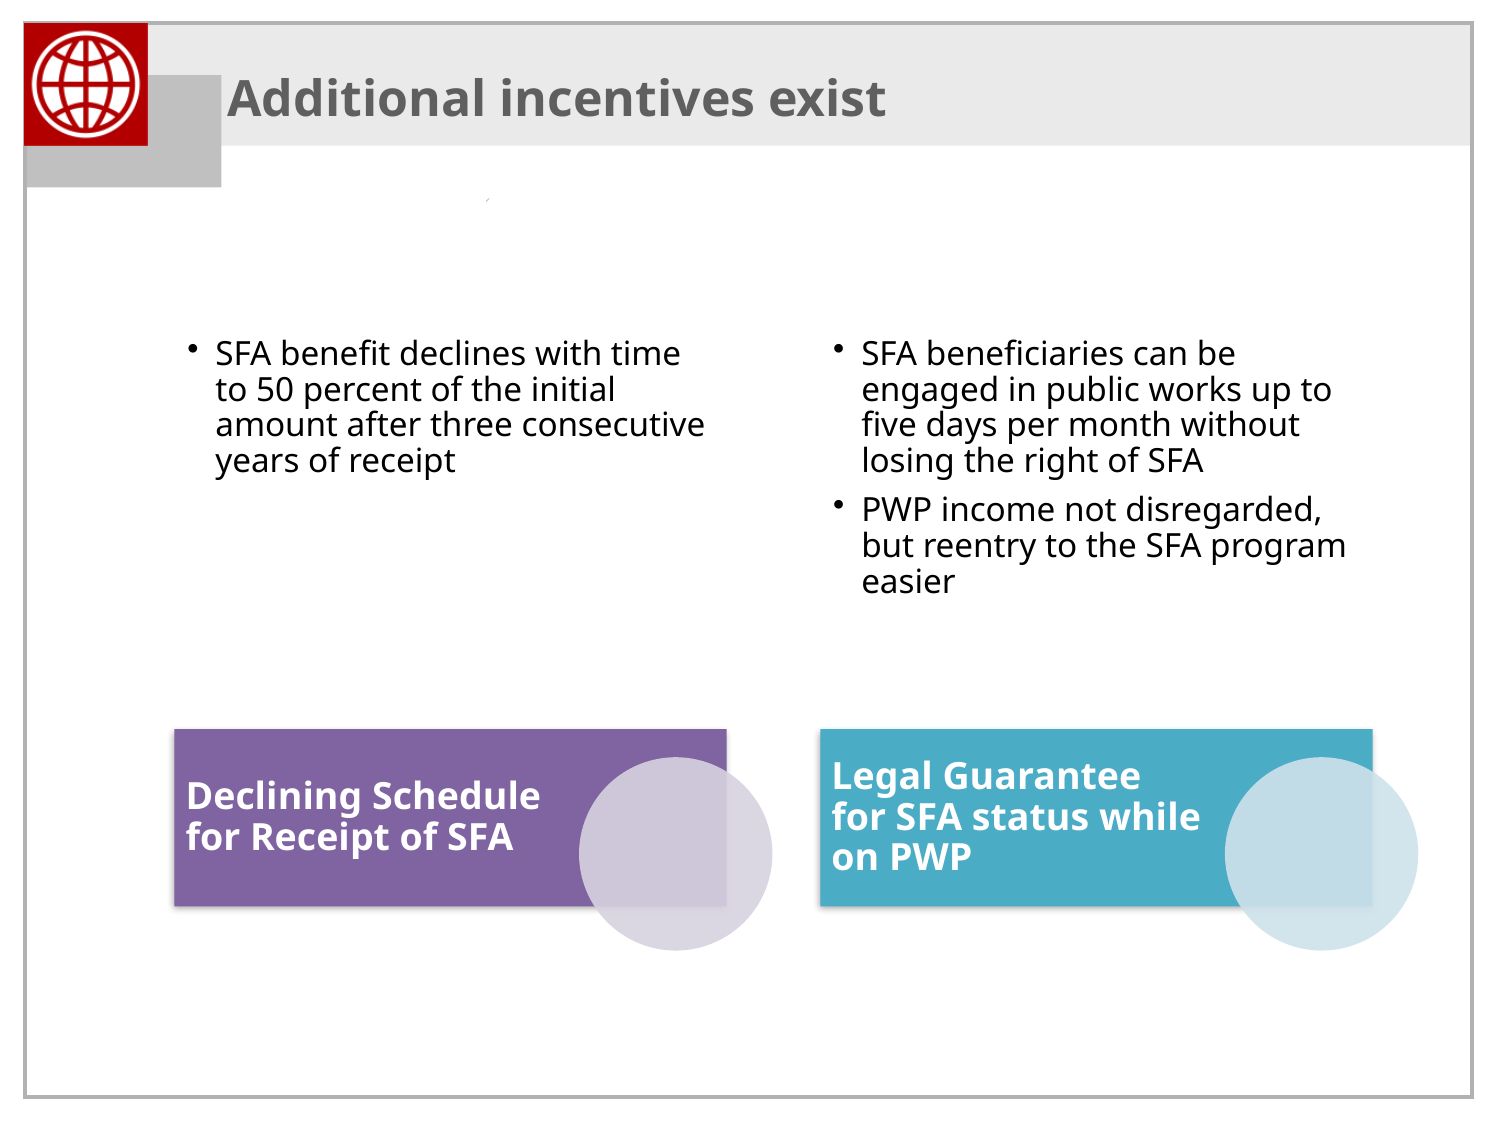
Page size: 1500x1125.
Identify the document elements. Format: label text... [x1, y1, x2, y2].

title Additional incentives exist [212, 20, 1500, 172]
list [173, 314, 1420, 953]
picture [24, 23, 148, 146]
